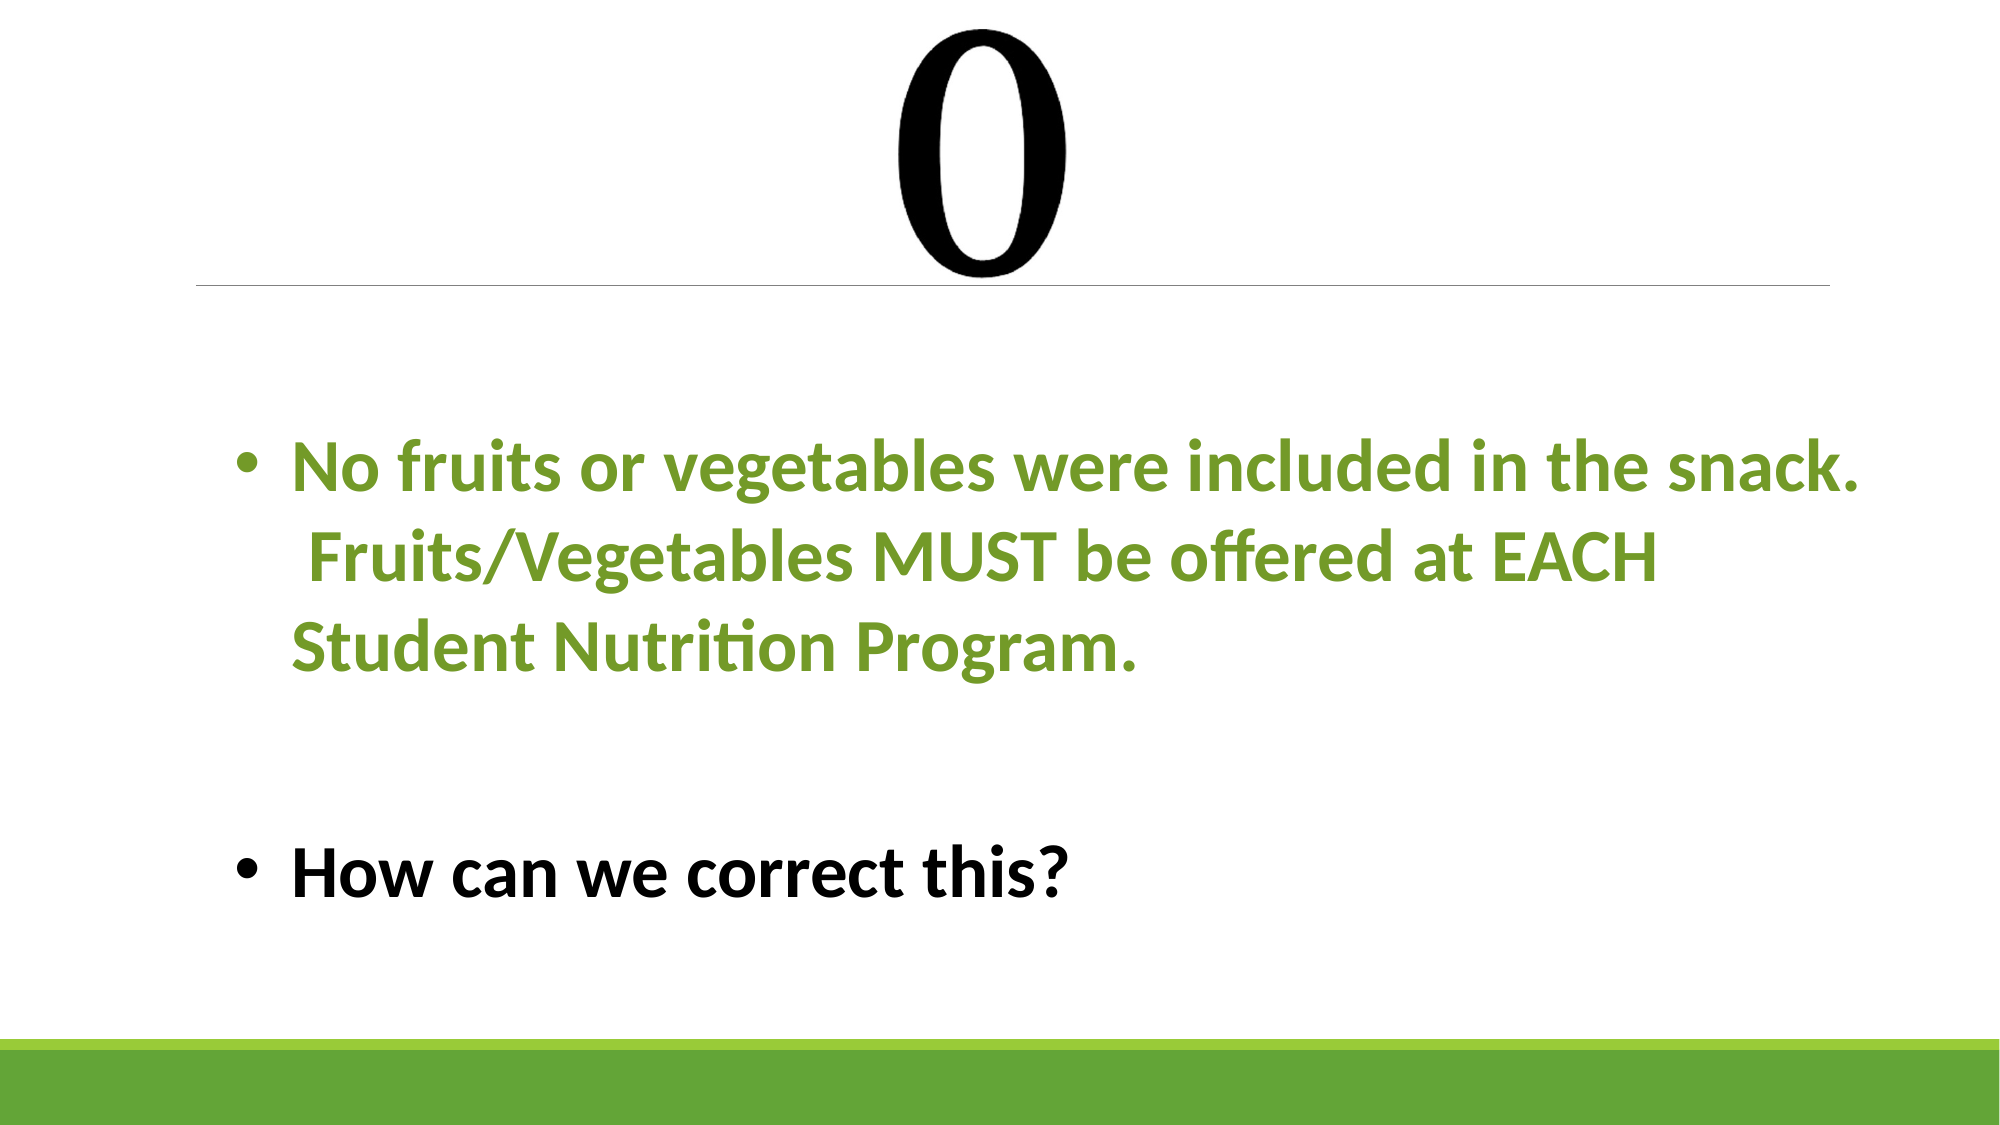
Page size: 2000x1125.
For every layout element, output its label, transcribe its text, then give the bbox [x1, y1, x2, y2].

title 0 [200, 24, 1800, 327]
picture [892, 24, 1072, 284]
text_box No fruits or vegetables were included in the snack. Fruits/Vegetables MUST be offered at EACH Student Nutrition Program. [220, 408, 1886, 694]
text_box How can we correct this? [220, 815, 1800, 920]
